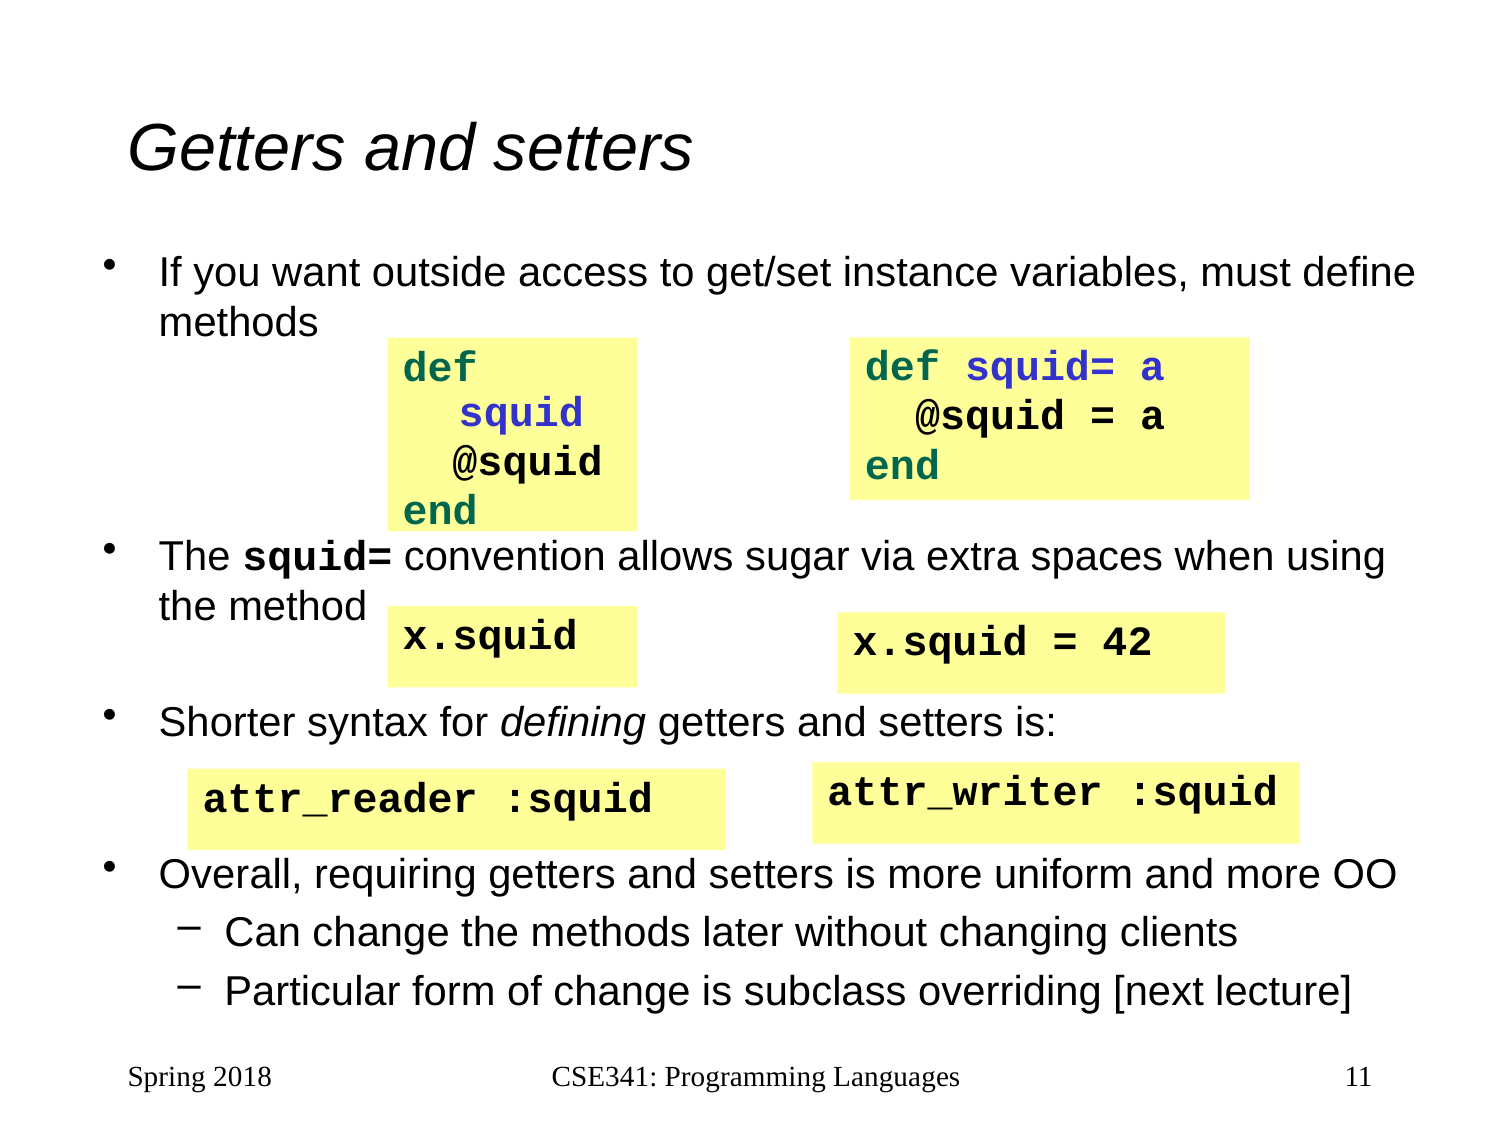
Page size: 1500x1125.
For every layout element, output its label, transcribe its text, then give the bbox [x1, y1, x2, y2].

footer CSE341: Programming Languages [474, 1049, 1038, 1125]
slide_number Spring 2018 [112, 1049, 426, 1125]
title Getters and setters [112, 49, 1388, 237]
slide_number 11 [1074, 1049, 1388, 1125]
list If you want outside access to get/set instance variables, must define methods The squid= convention allows sugar via extra spaces when using the method Shorter syntax for defining getters and setters is: Overall, requiring getters and setters is more uniform and more OO Can change the methods later without changing clients Particular form of change is subclass overriding [next lecture] [87, 237, 1451, 1051]
text_box x.squid [387, 606, 638, 688]
text_box x.squid = 42 [837, 612, 1225, 694]
text_box def squid @squid end [387, 337, 638, 532]
text_box def squid= a @squid = a end [849, 337, 1250, 500]
text_box attr_writer :squid [812, 762, 1300, 844]
text_box attr_reader :squid [187, 768, 725, 850]
